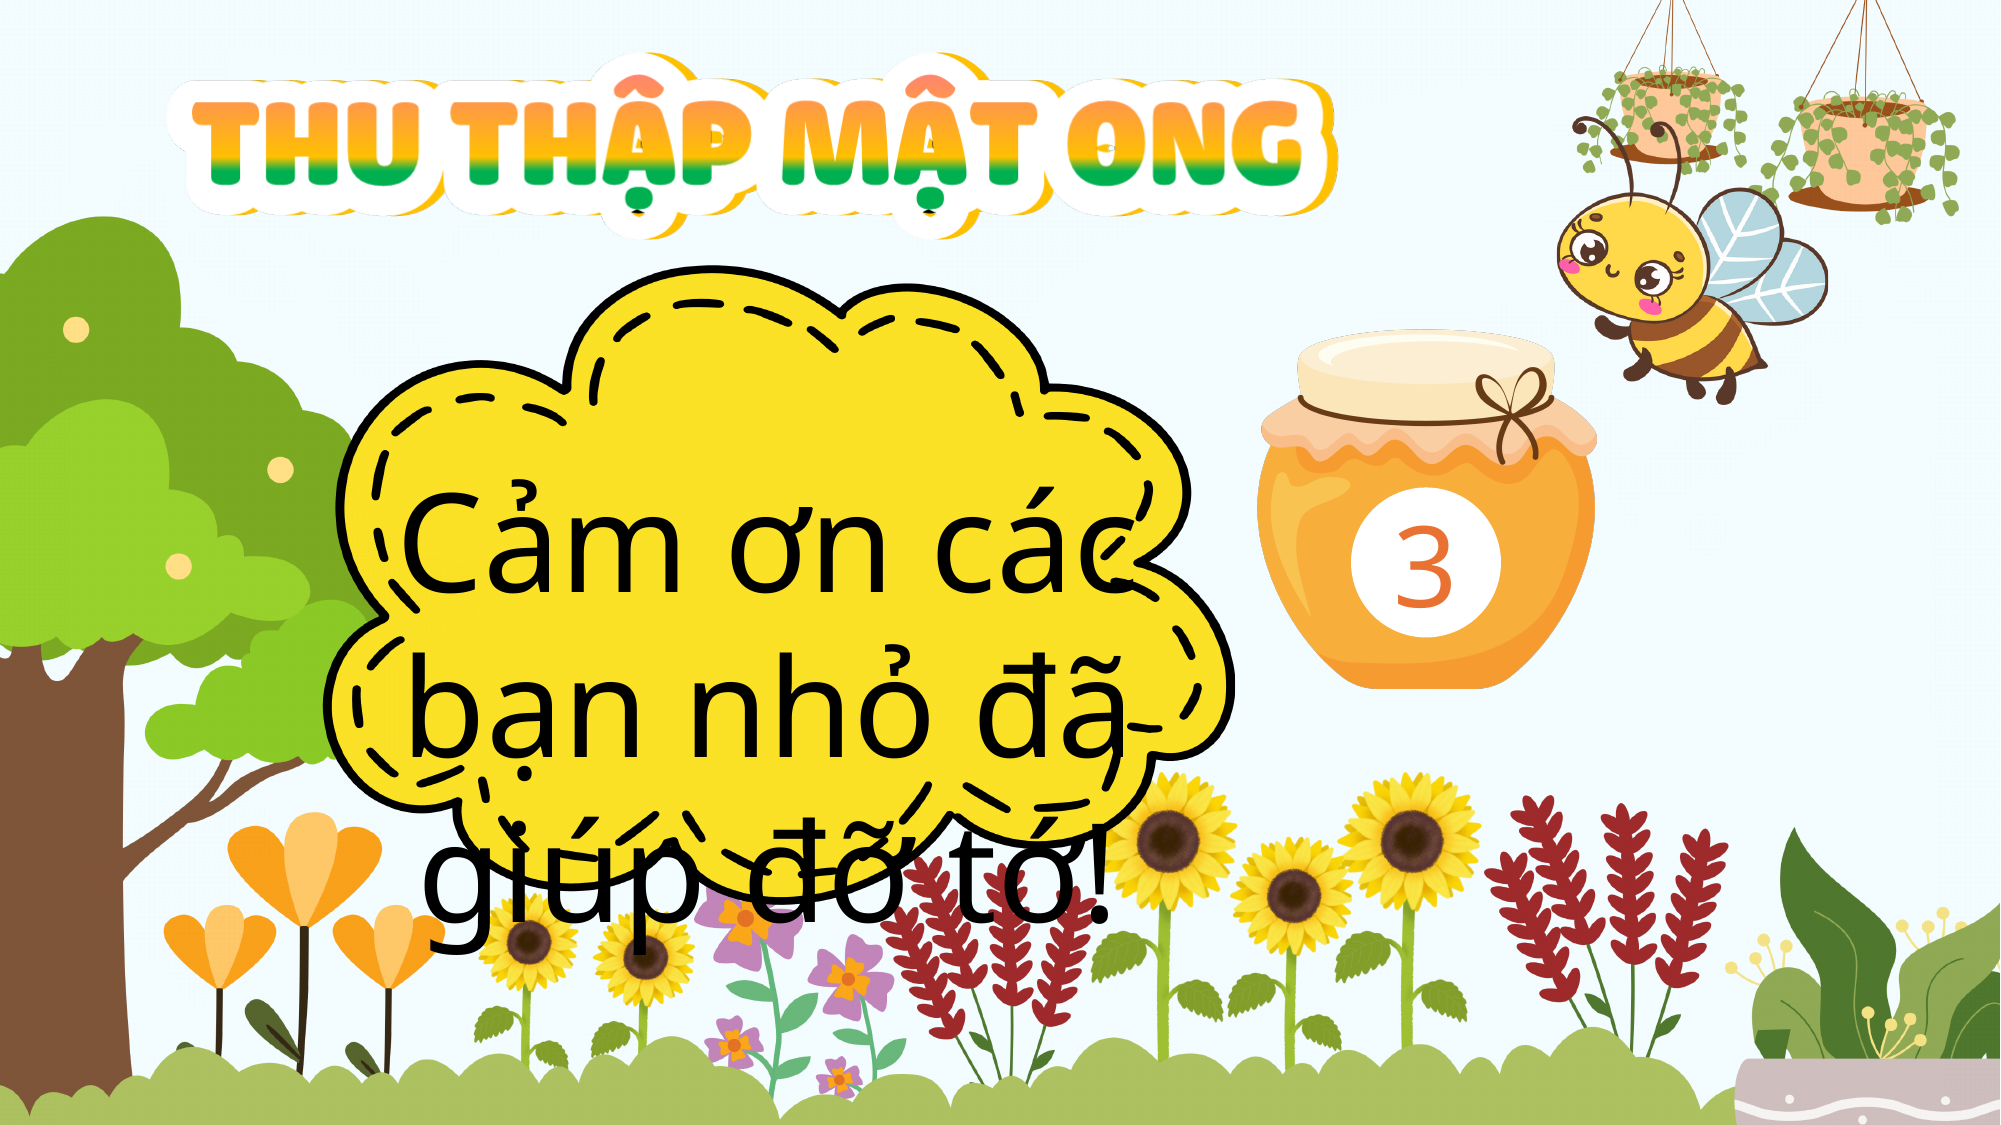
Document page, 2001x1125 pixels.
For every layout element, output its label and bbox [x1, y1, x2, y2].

picture [165, 52, 1598, 241]
list [0, 0, 2000, 1125]
text_box [321, 260, 1236, 906]
